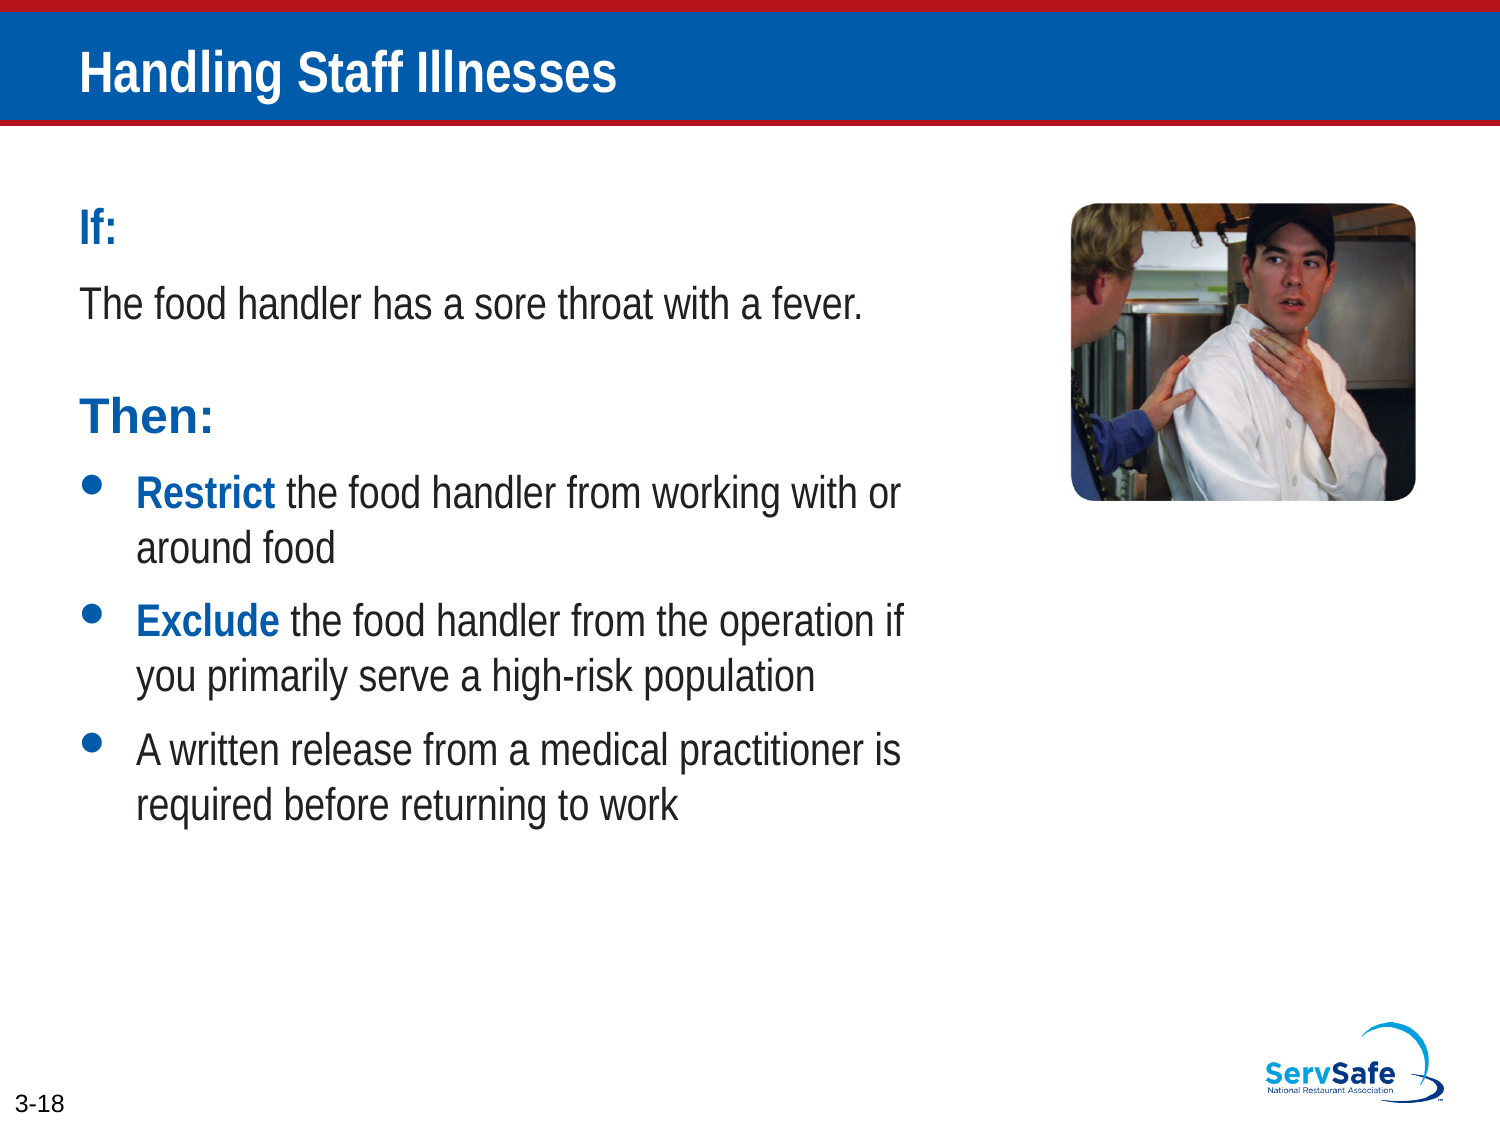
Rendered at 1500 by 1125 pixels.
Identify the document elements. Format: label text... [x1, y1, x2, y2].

picture [1265, 1022, 1444, 1103]
picture [0, 12, 1500, 120]
text_box 3-18 [0, 1080, 94, 1125]
picture [1069, 203, 1416, 501]
title Handling Staff Illnesses [64, 26, 1428, 112]
text_box If: The food handler has a sore throat with a fever. Then: Restrict the food handler from working with or around food Exclude the food handler from the operation if you primarily serve a high-risk population A written release from a medical practitioner is required before returning to work [64, 187, 951, 838]
